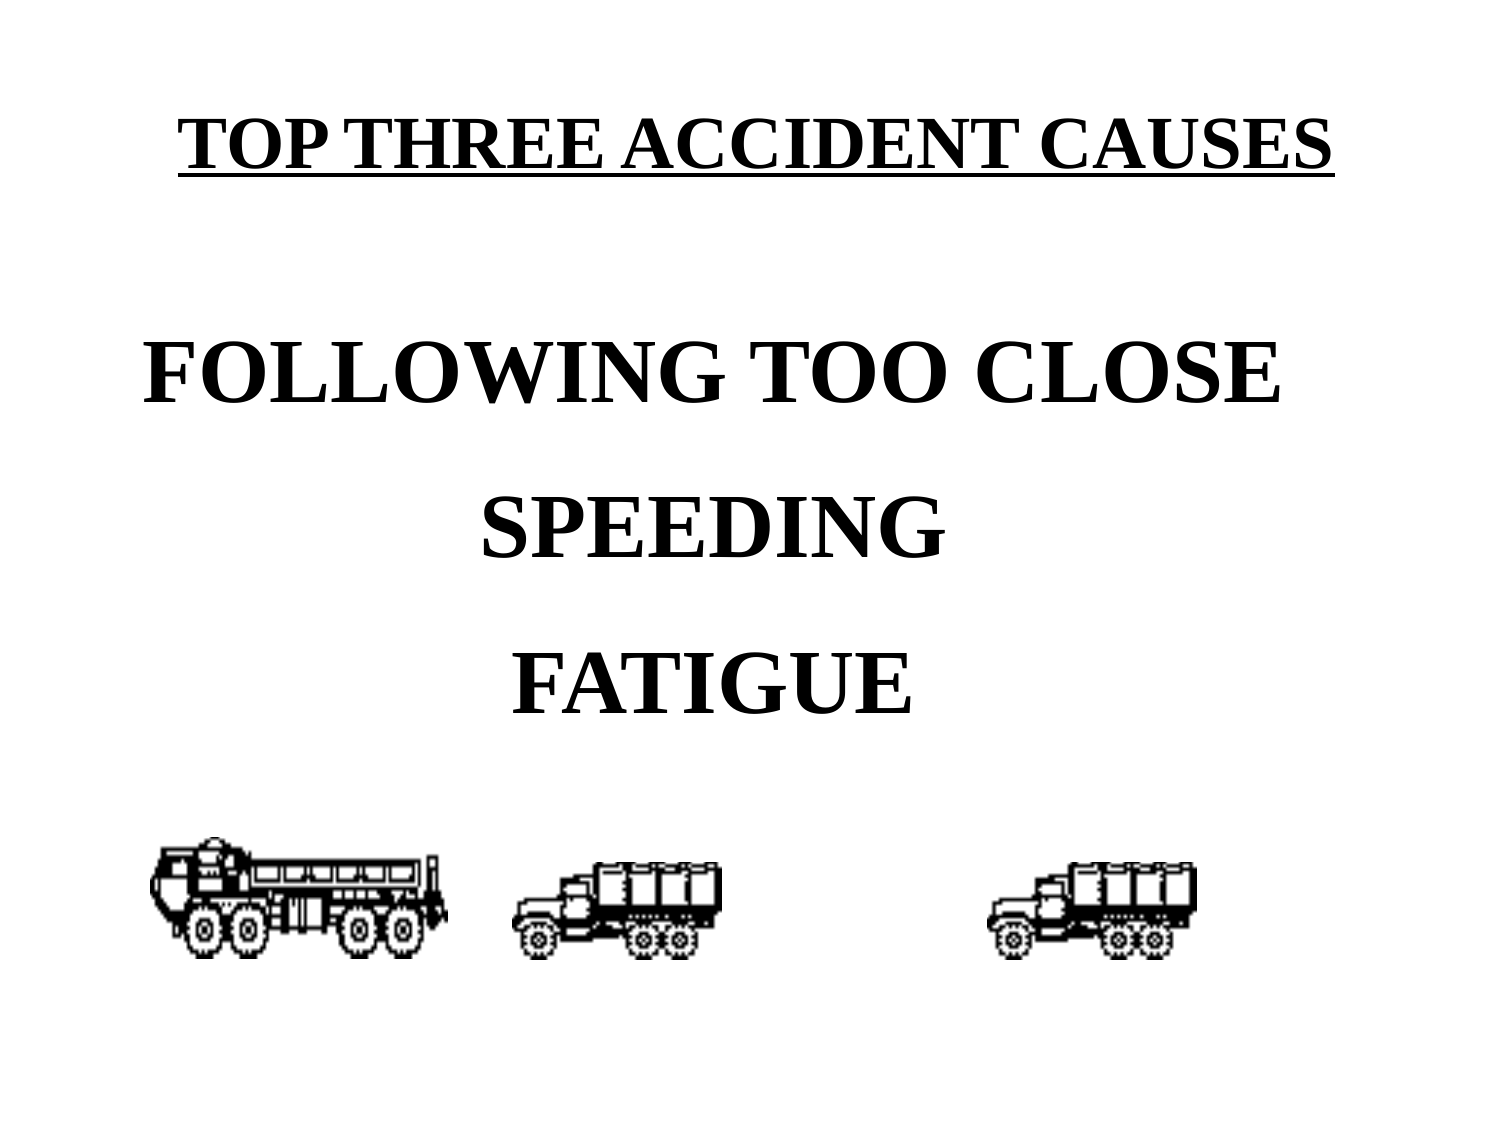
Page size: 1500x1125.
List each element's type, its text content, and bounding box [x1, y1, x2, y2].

picture [987, 862, 1203, 965]
text_box TOP THREE ACCIDENT CAUSES [86, 86, 1426, 192]
picture [149, 837, 453, 965]
picture [512, 862, 728, 965]
text_box FOLLOWING TOO CLOSE SPEEDING FATIGUE [127, 303, 1301, 740]
